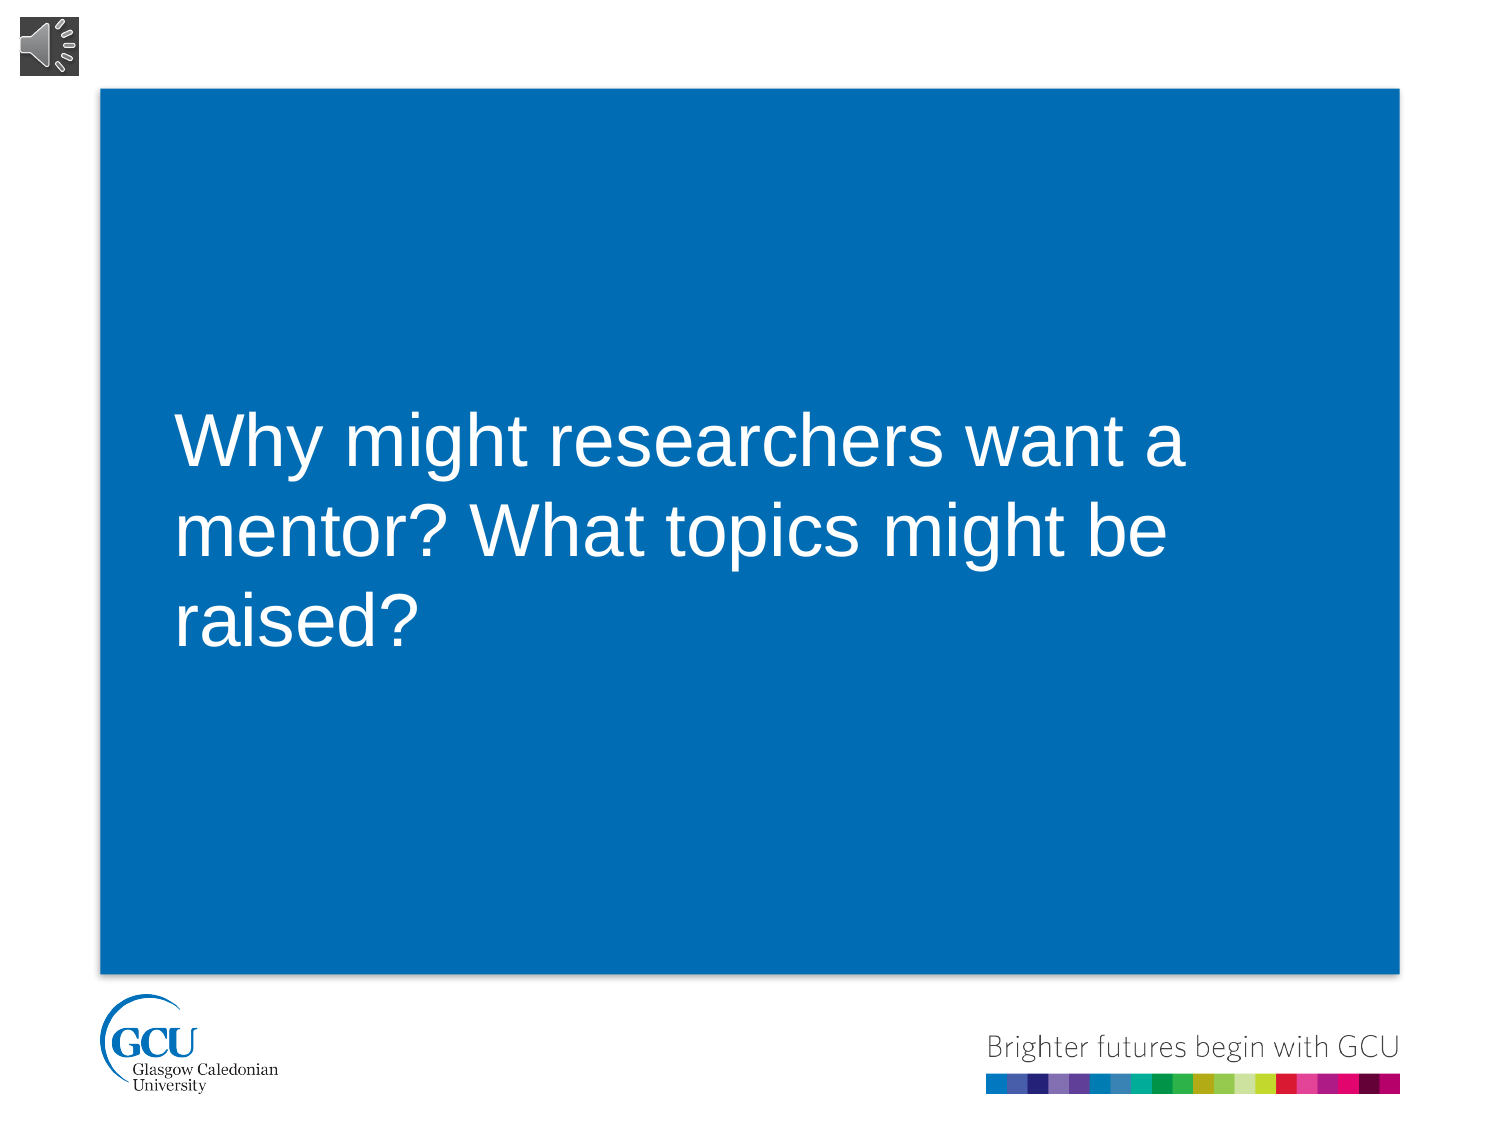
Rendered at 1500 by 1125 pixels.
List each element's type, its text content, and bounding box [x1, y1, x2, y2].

picture [100, 994, 278, 1094]
picture [18, 16, 81, 78]
picture [986, 1030, 1400, 1094]
list Why might researchers want a mentor? What topics might be raised? [159, 383, 1341, 672]
